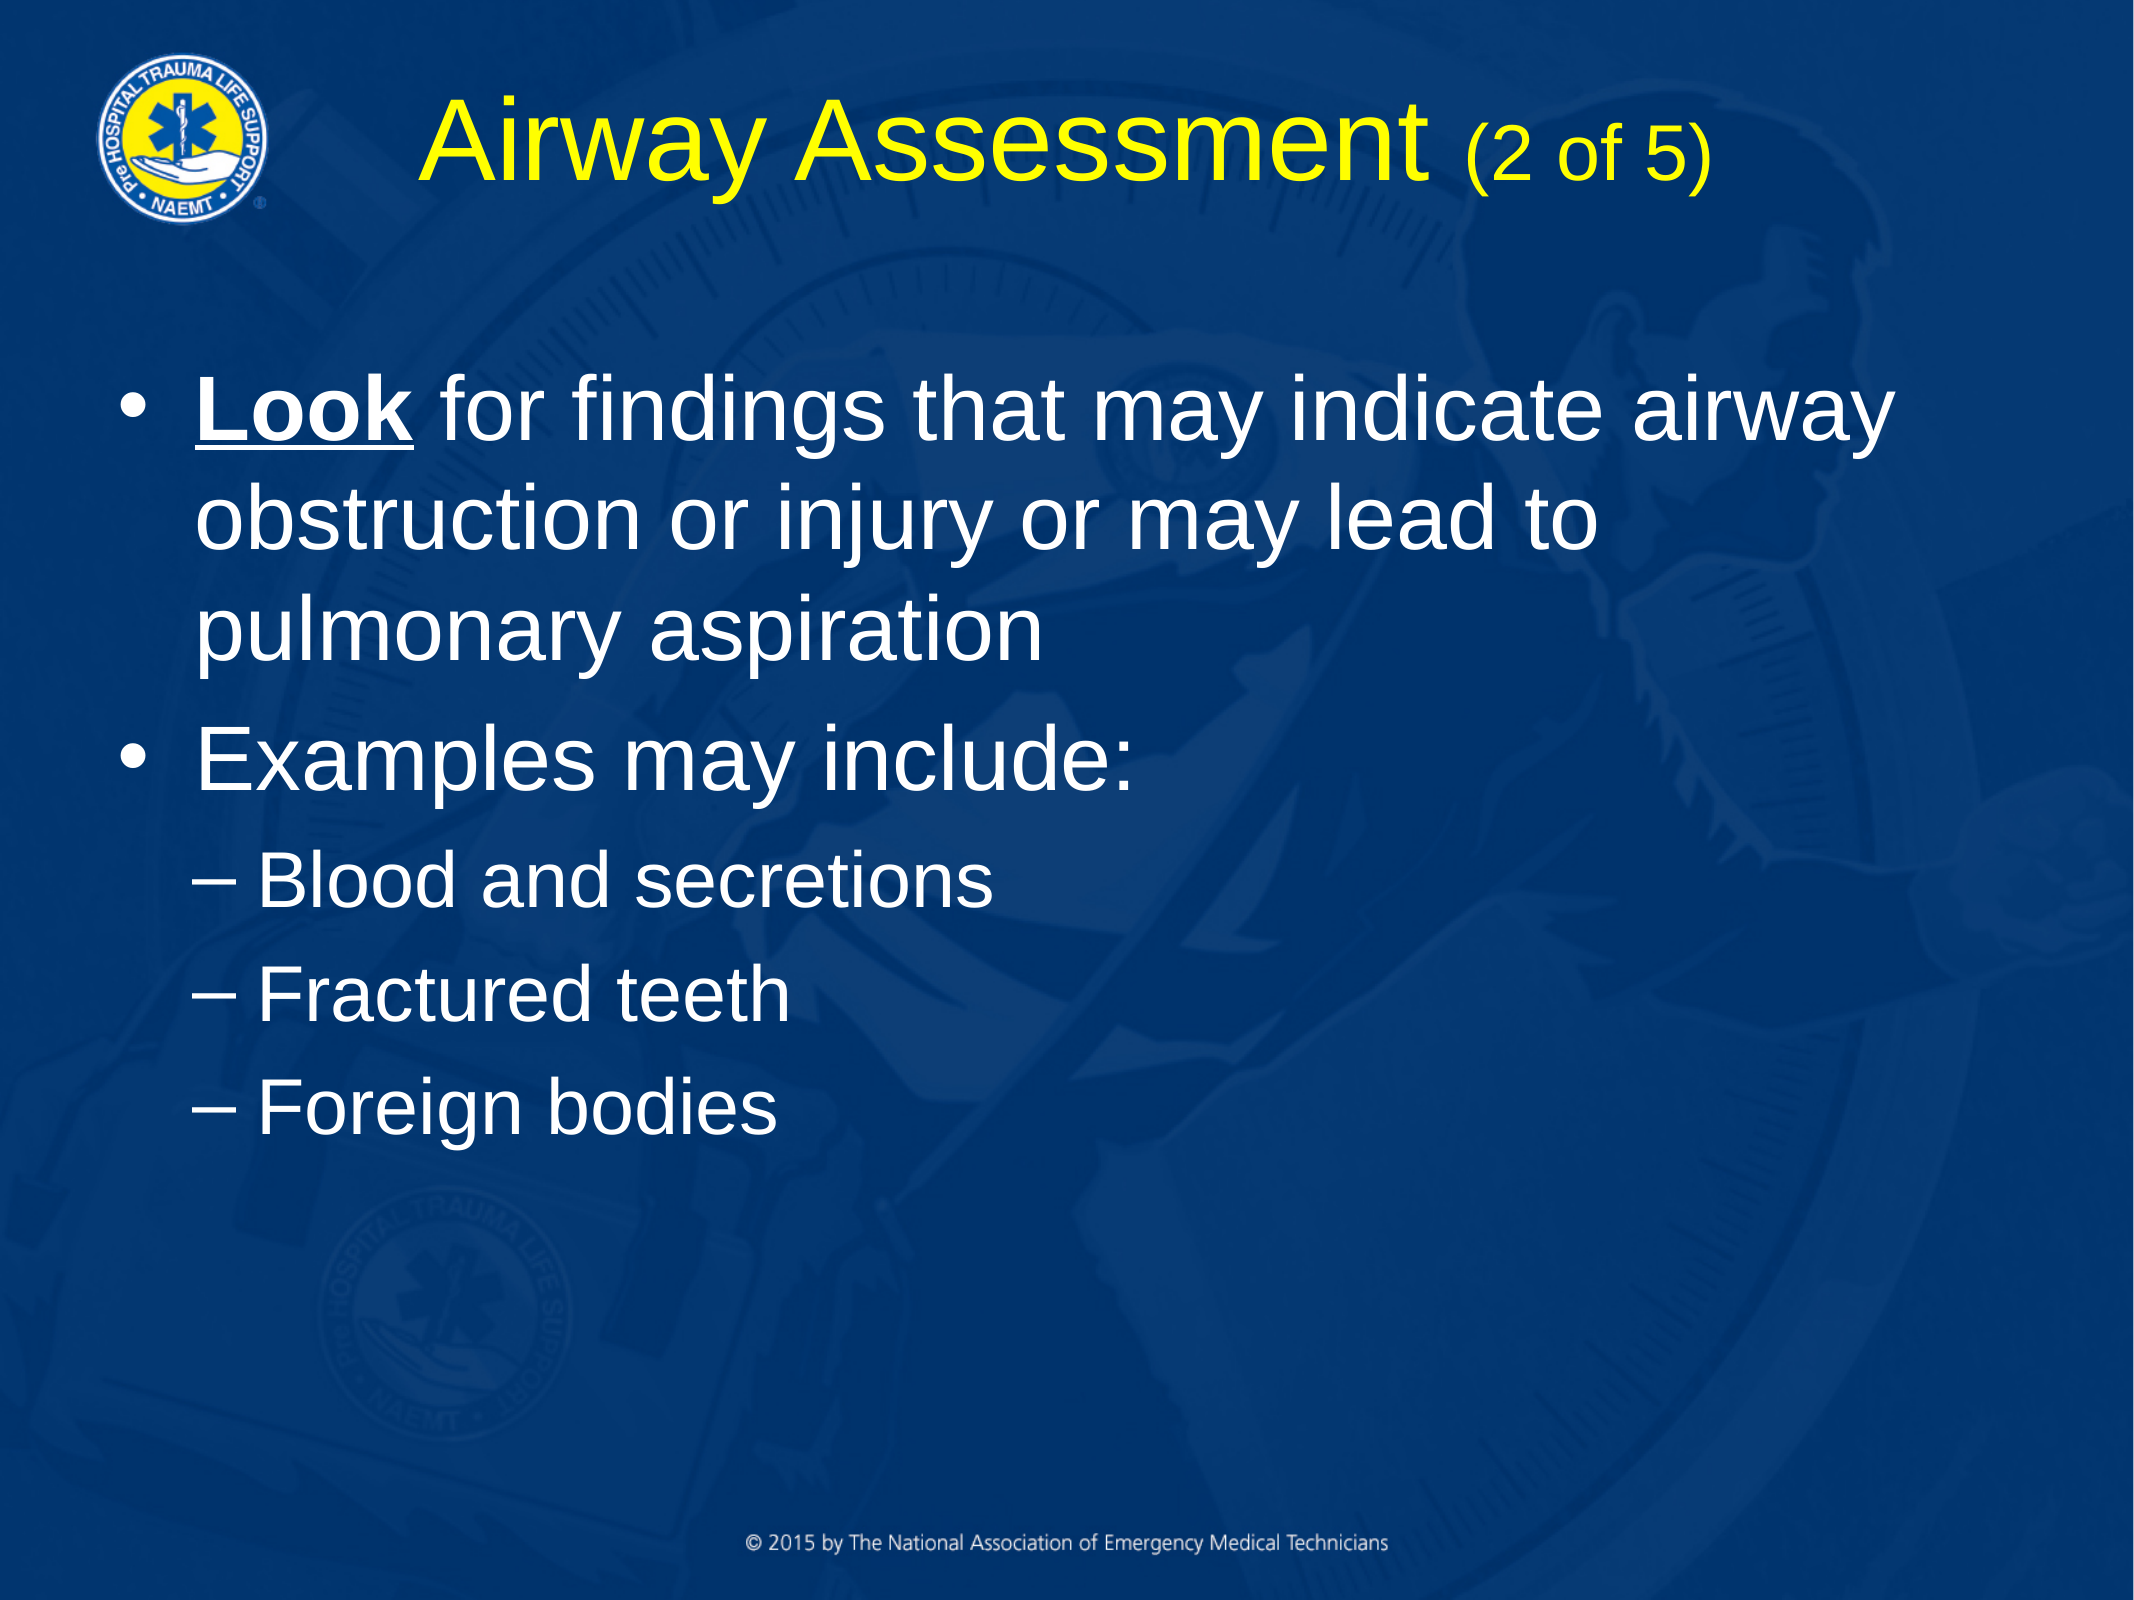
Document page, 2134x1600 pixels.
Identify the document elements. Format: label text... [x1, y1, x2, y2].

picture [0, 0, 2134, 1600]
list Look for findings that may indicate airway obstruction or injury or may lead to pulmonary aspiration Examples may include: Blood and secretions Fractured teeth Foreign bodies [106, 337, 2028, 1530]
title Airway Assessment (2 of 5) [106, 0, 2028, 268]
